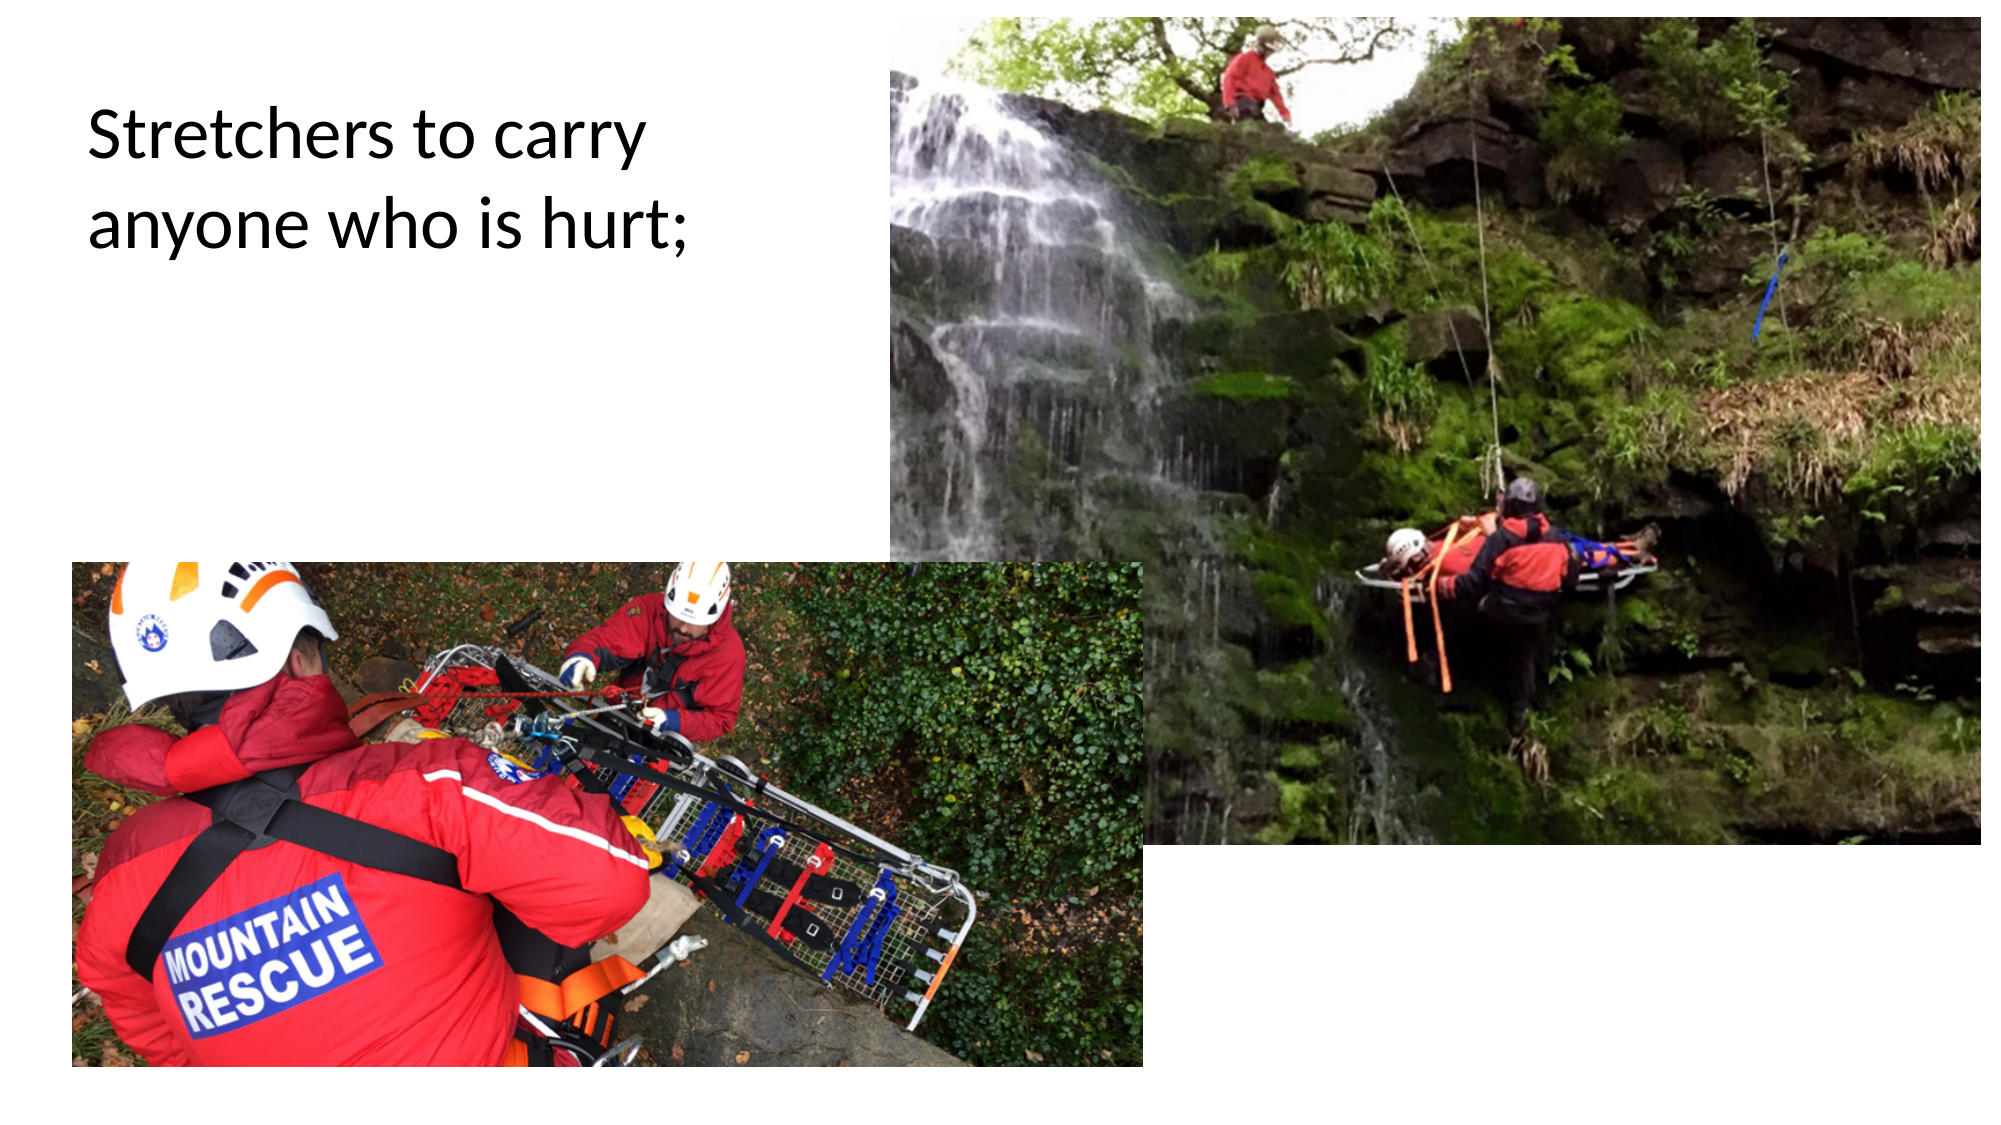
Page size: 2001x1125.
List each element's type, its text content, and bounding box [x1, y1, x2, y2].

picture [72, 17, 1981, 1067]
text_box Stretchers to carry anyone who is hurt; [72, 75, 832, 271]
